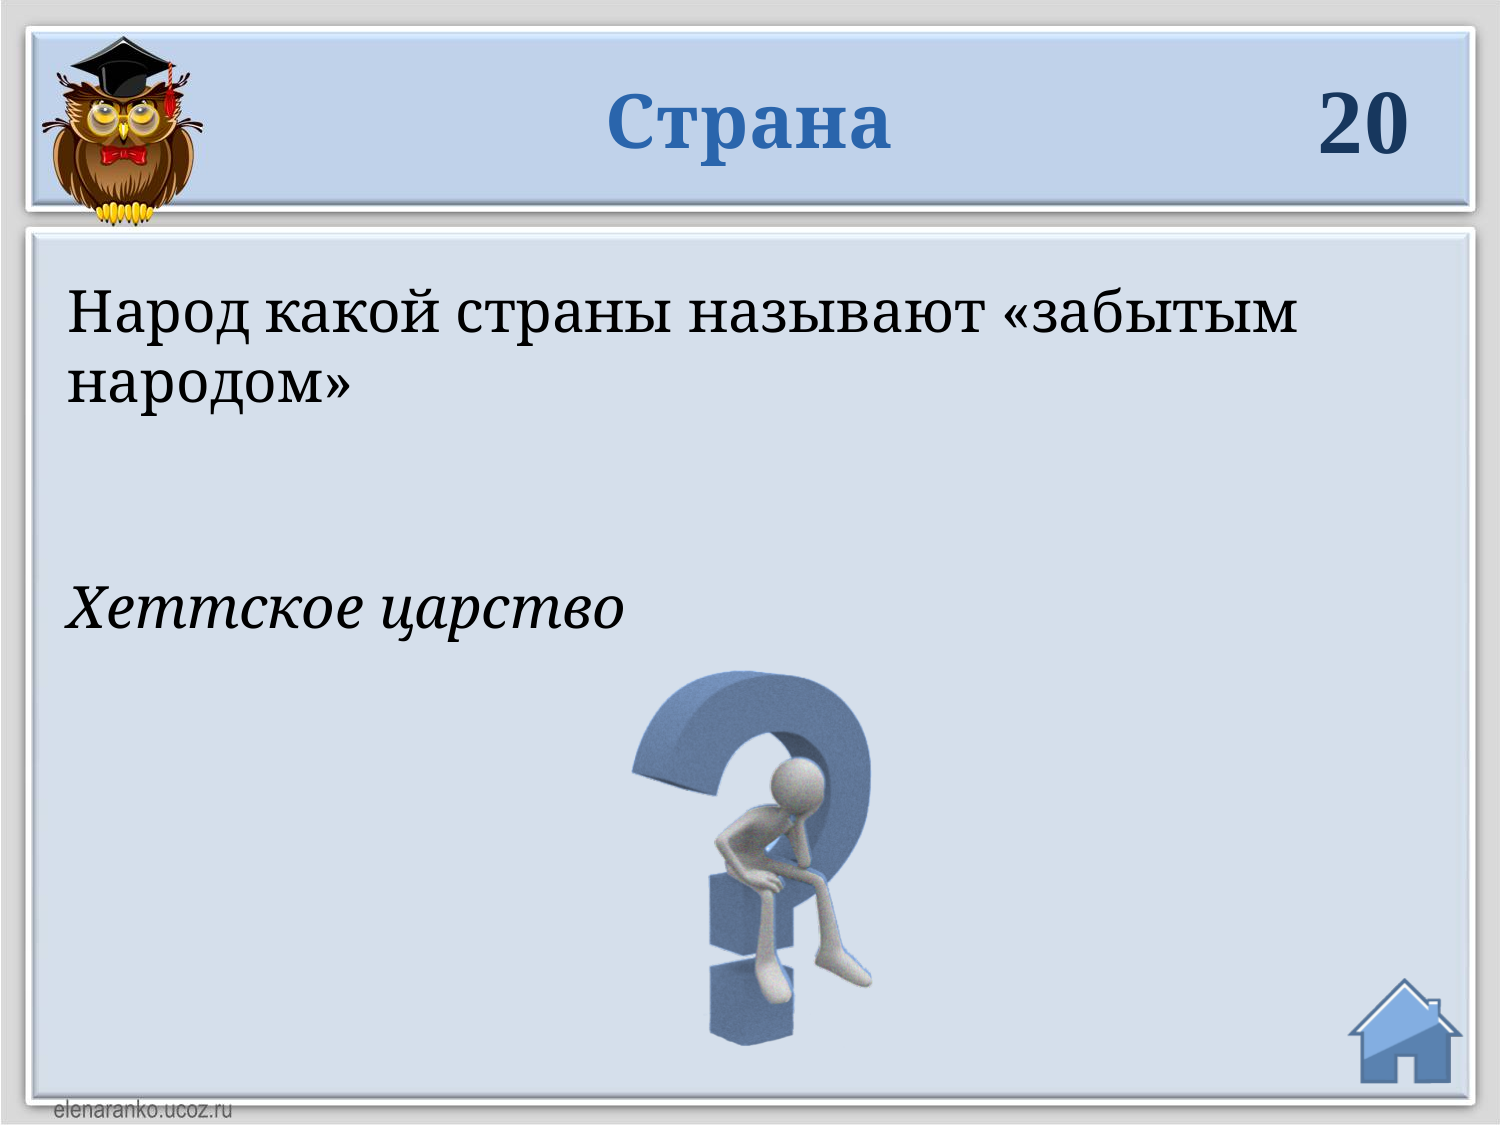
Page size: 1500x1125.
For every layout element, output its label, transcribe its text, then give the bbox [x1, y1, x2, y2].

text_box 20 [1281, 54, 1447, 180]
text_box Народ какой страны называют «забытым народом» [53, 267, 1447, 422]
picture [0, 0, 1500, 1125]
text_box Хеттское царство [53, 562, 1447, 648]
text_box Страна [218, 66, 1281, 172]
